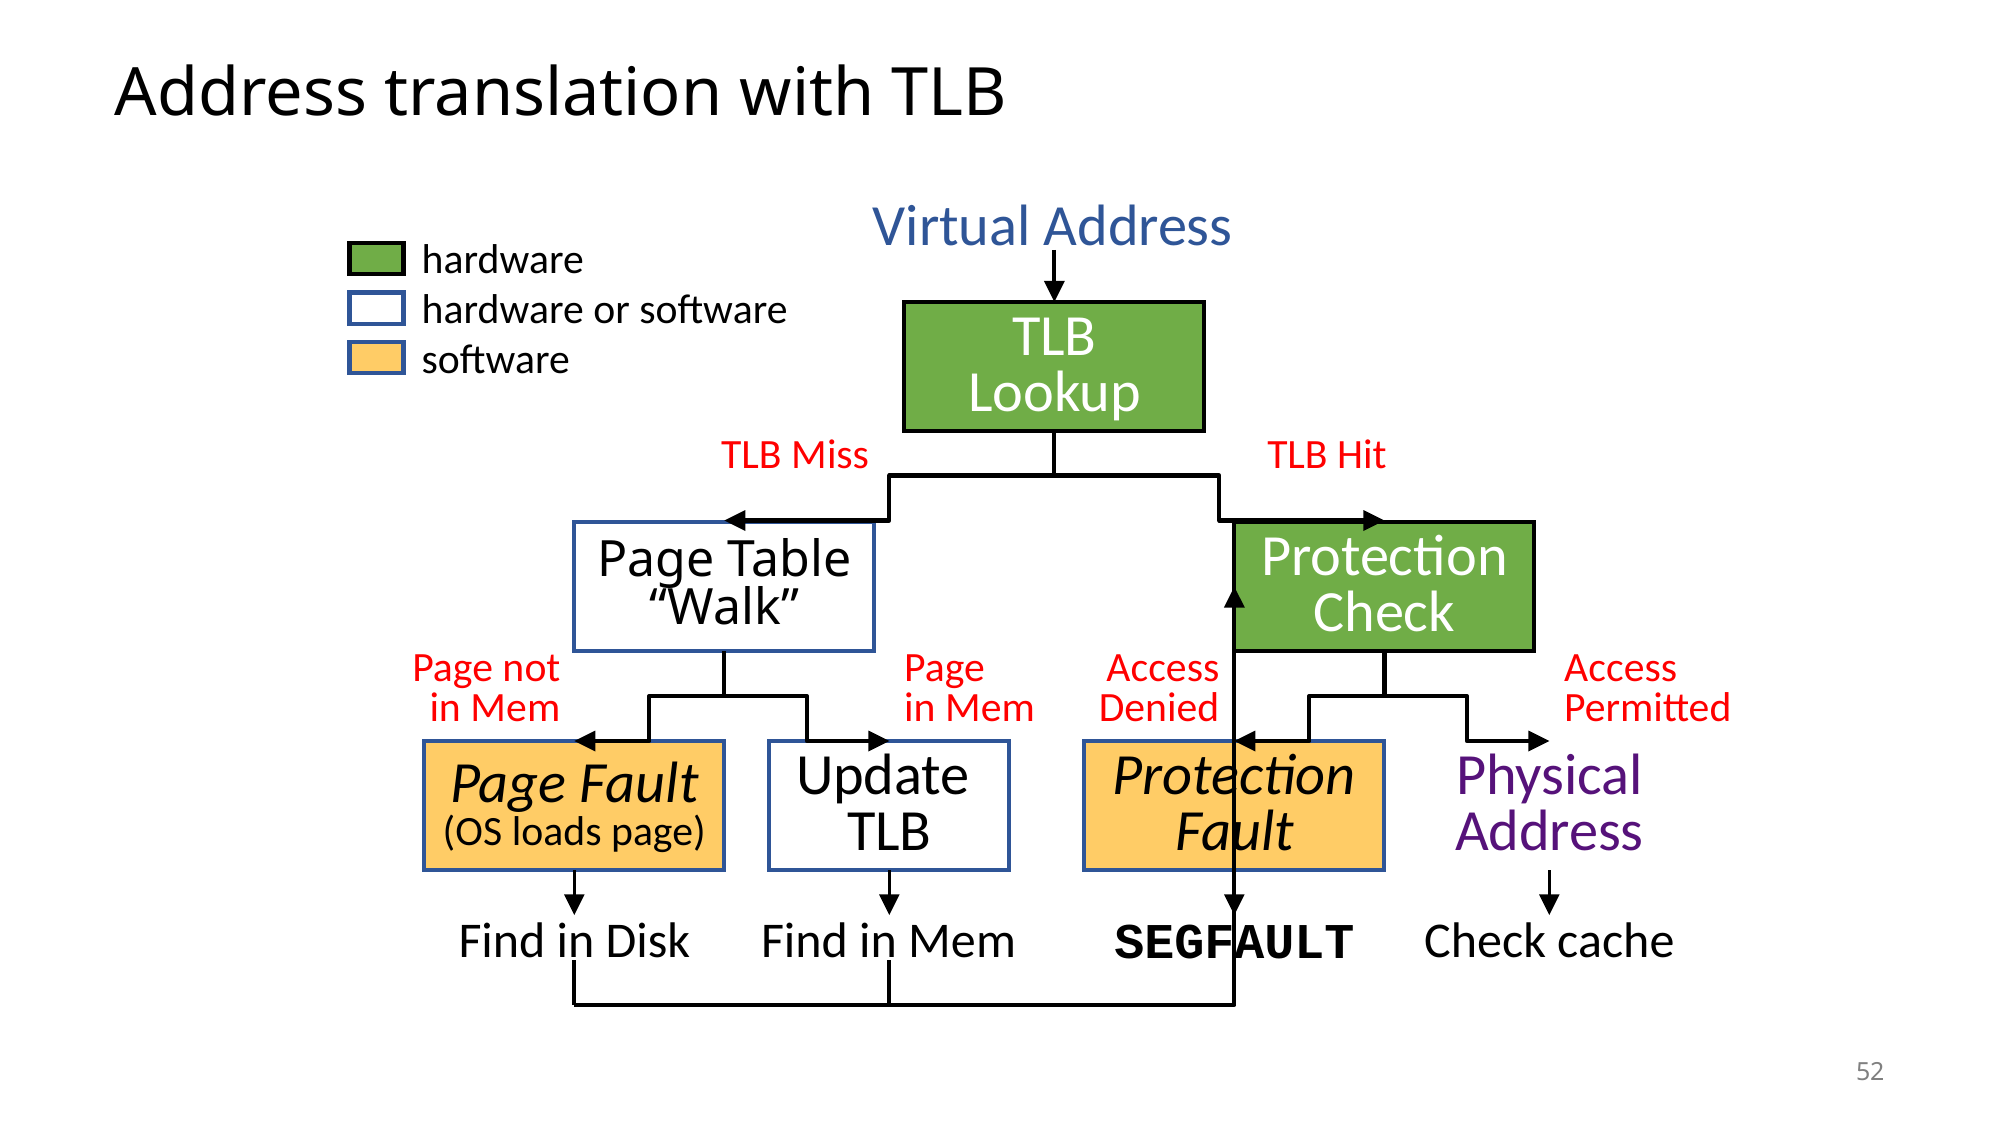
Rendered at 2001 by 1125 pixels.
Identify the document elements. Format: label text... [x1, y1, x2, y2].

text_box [724, 431, 1385, 521]
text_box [349, 224, 807, 392]
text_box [1235, 650, 1550, 741]
title Address translation with TLB [99, 37, 1900, 150]
text_box Check cache [1399, 900, 1700, 976]
text_box TLB Lookup [904, 301, 1205, 431]
text_box TLB Miss [706, 420, 886, 486]
text_box SEGFAULT [1236, 900, 1385, 977]
text_box Page Fault (OS loads page) [424, 740, 574, 870]
text_box Virtual Address [858, 187, 1253, 259]
text_box Protection Fault [1236, 741, 1385, 871]
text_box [574, 586, 1235, 1006]
text_box Protection Check [1234, 521, 1535, 650]
text_box Find in Disk [424, 900, 574, 976]
text_box Page Table “Walk” [574, 521, 875, 586]
text_box Access Permitted [1549, 641, 1750, 739]
text_box Physical Address [1429, 740, 1670, 870]
slide_number 52 [1749, 1042, 1900, 1103]
text_box TLB Hit [1252, 420, 1404, 486]
text_box Page not in Mem [395, 642, 574, 738]
